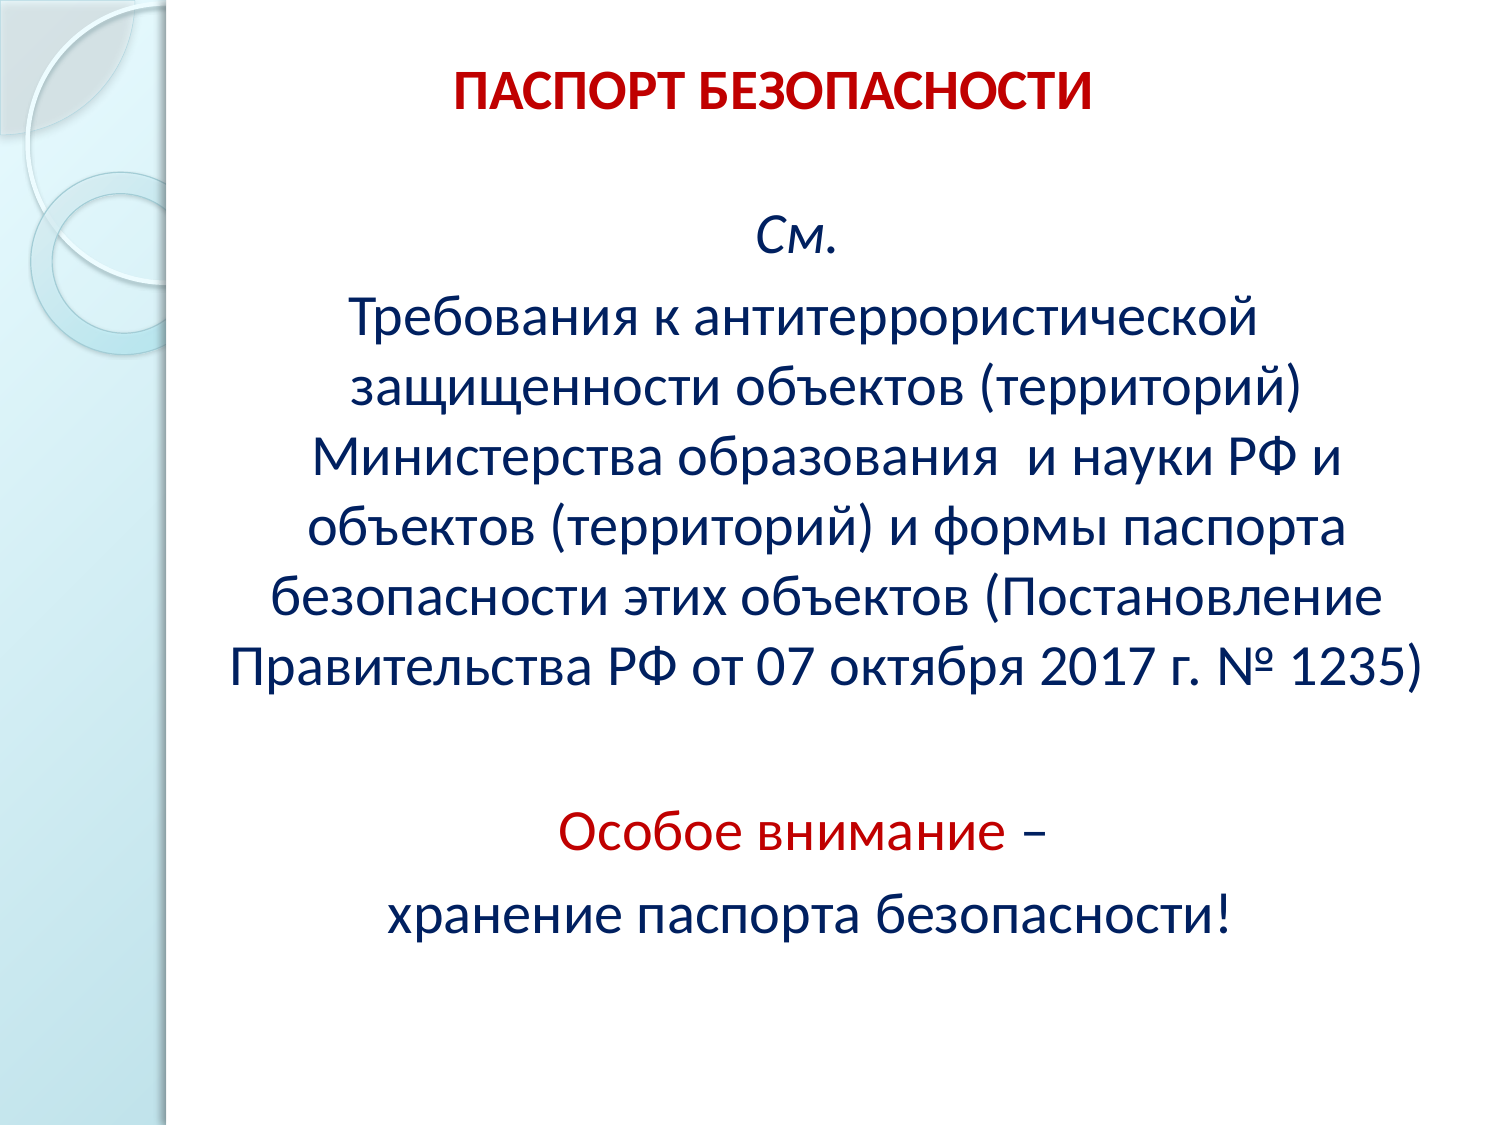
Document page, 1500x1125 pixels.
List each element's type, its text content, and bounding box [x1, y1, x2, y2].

list См. Требования к антитеррористической защищенности объектов (территорий) Министерства образования и науки РФ и объектов (территорий) и формы паспорта безопасности этих объектов (Постановление Правительства РФ от 07 октября 2017 г. № 1235) Особое внимание – хранение паспорта безопасности! [128, 187, 1466, 1026]
title ПАСПОРТ БЕЗОПАСНОСТИ [82, 45, 1466, 129]
